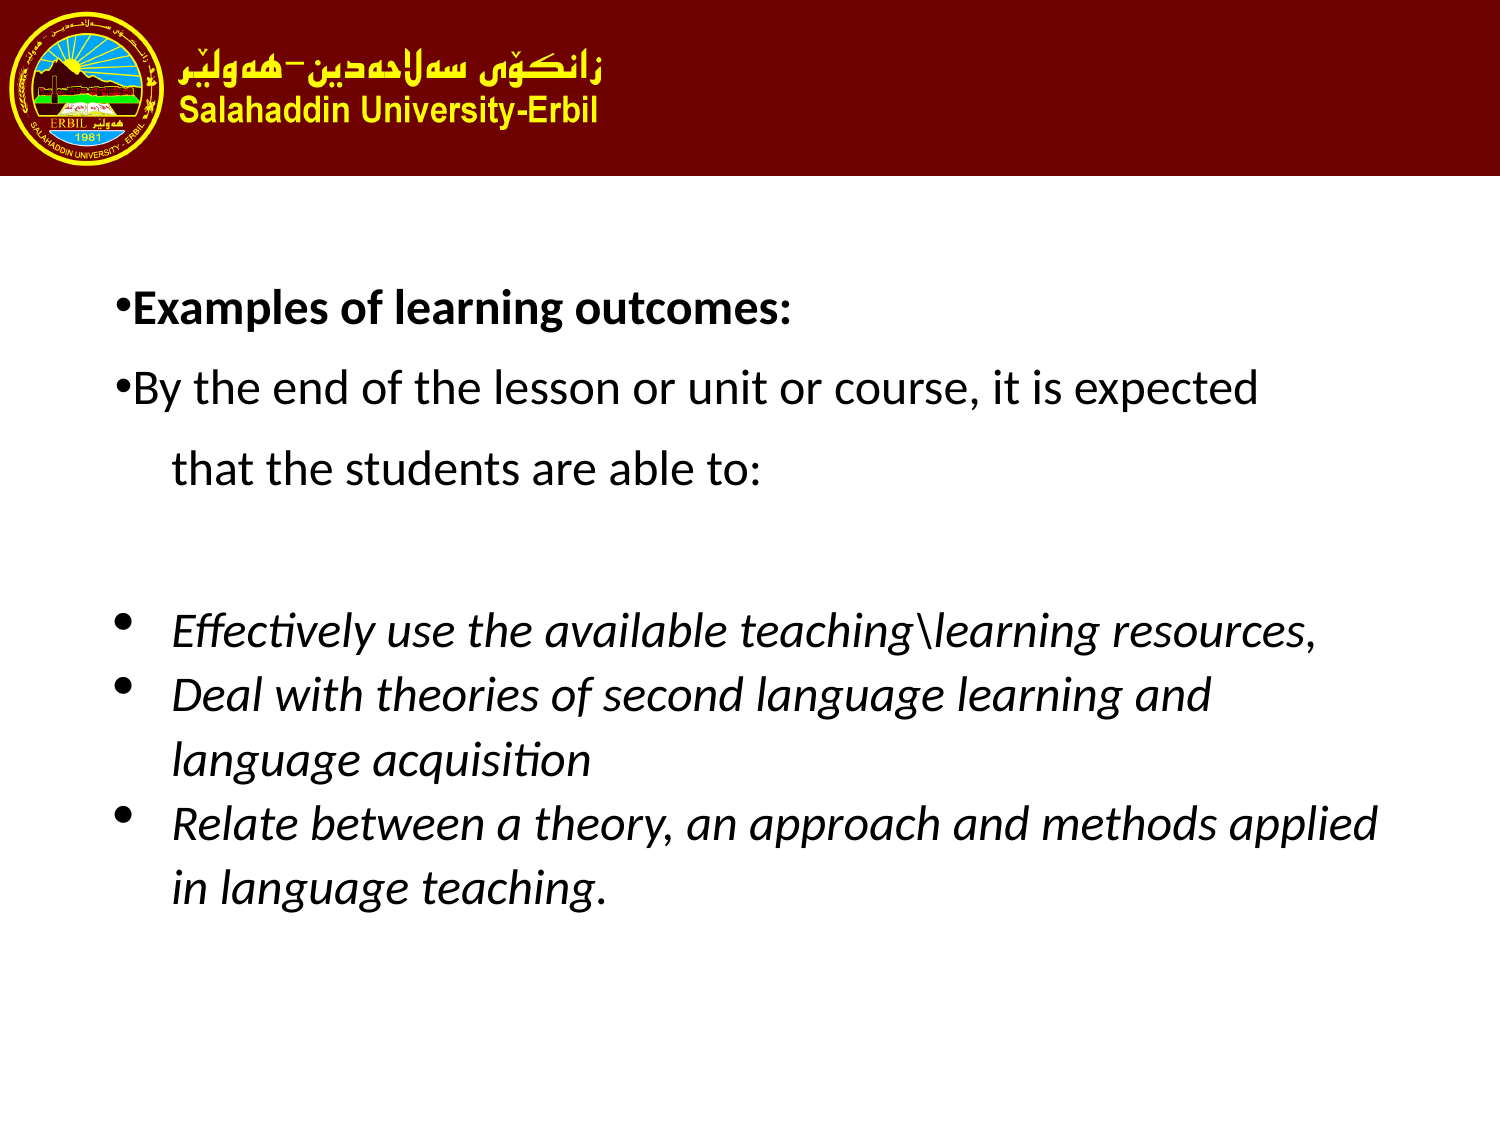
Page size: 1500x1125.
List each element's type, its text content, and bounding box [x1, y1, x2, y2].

picture [0, 0, 1500, 176]
list Examples of learning outcomes: By the end of the lesson or unit or course, it is expected that the students are able to: Effectively use the available teaching\learning resources, Deal with theories of second language learning and language acquisition Relate between a theory, an approach and methods applied in language teaching. [99, 262, 1400, 1094]
